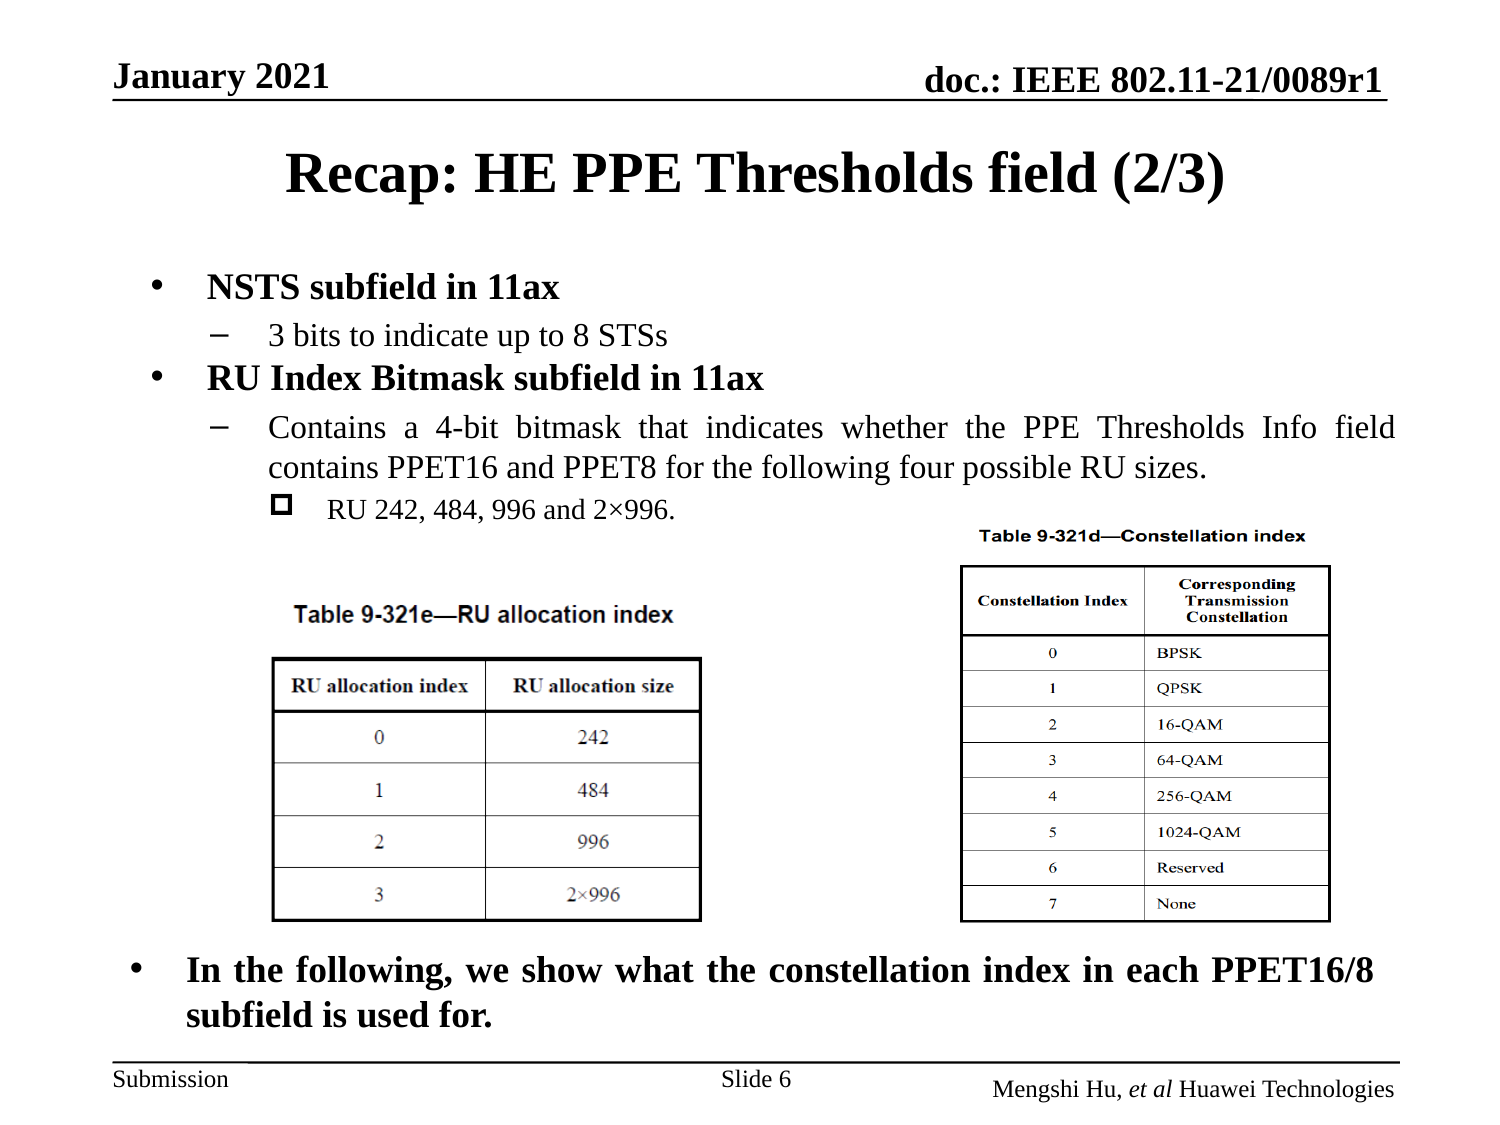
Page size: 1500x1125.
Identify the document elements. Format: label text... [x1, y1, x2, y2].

slide_number Slide 6 [712, 1061, 800, 1093]
text_box NSTS subfield in 11ax 3 bits to indicate up to 8 STSs RU Index Bitmask subfield in 11ax Contains a 4-bit bitmask that indicates whether the PPE Thresholds Info field contains PPET16 and PPET8 for the following four possible RU sizes. RU 242, 484, 996 and 2×996. [135, 254, 1413, 533]
picture [249, 587, 714, 928]
picture [937, 517, 1338, 928]
title Recap: HE PPE Thresholds field (2/3) [99, 124, 1413, 213]
text_box In the following, we show what the constellation index in each PPET16/8 subfield is used for. [115, 937, 1391, 1043]
